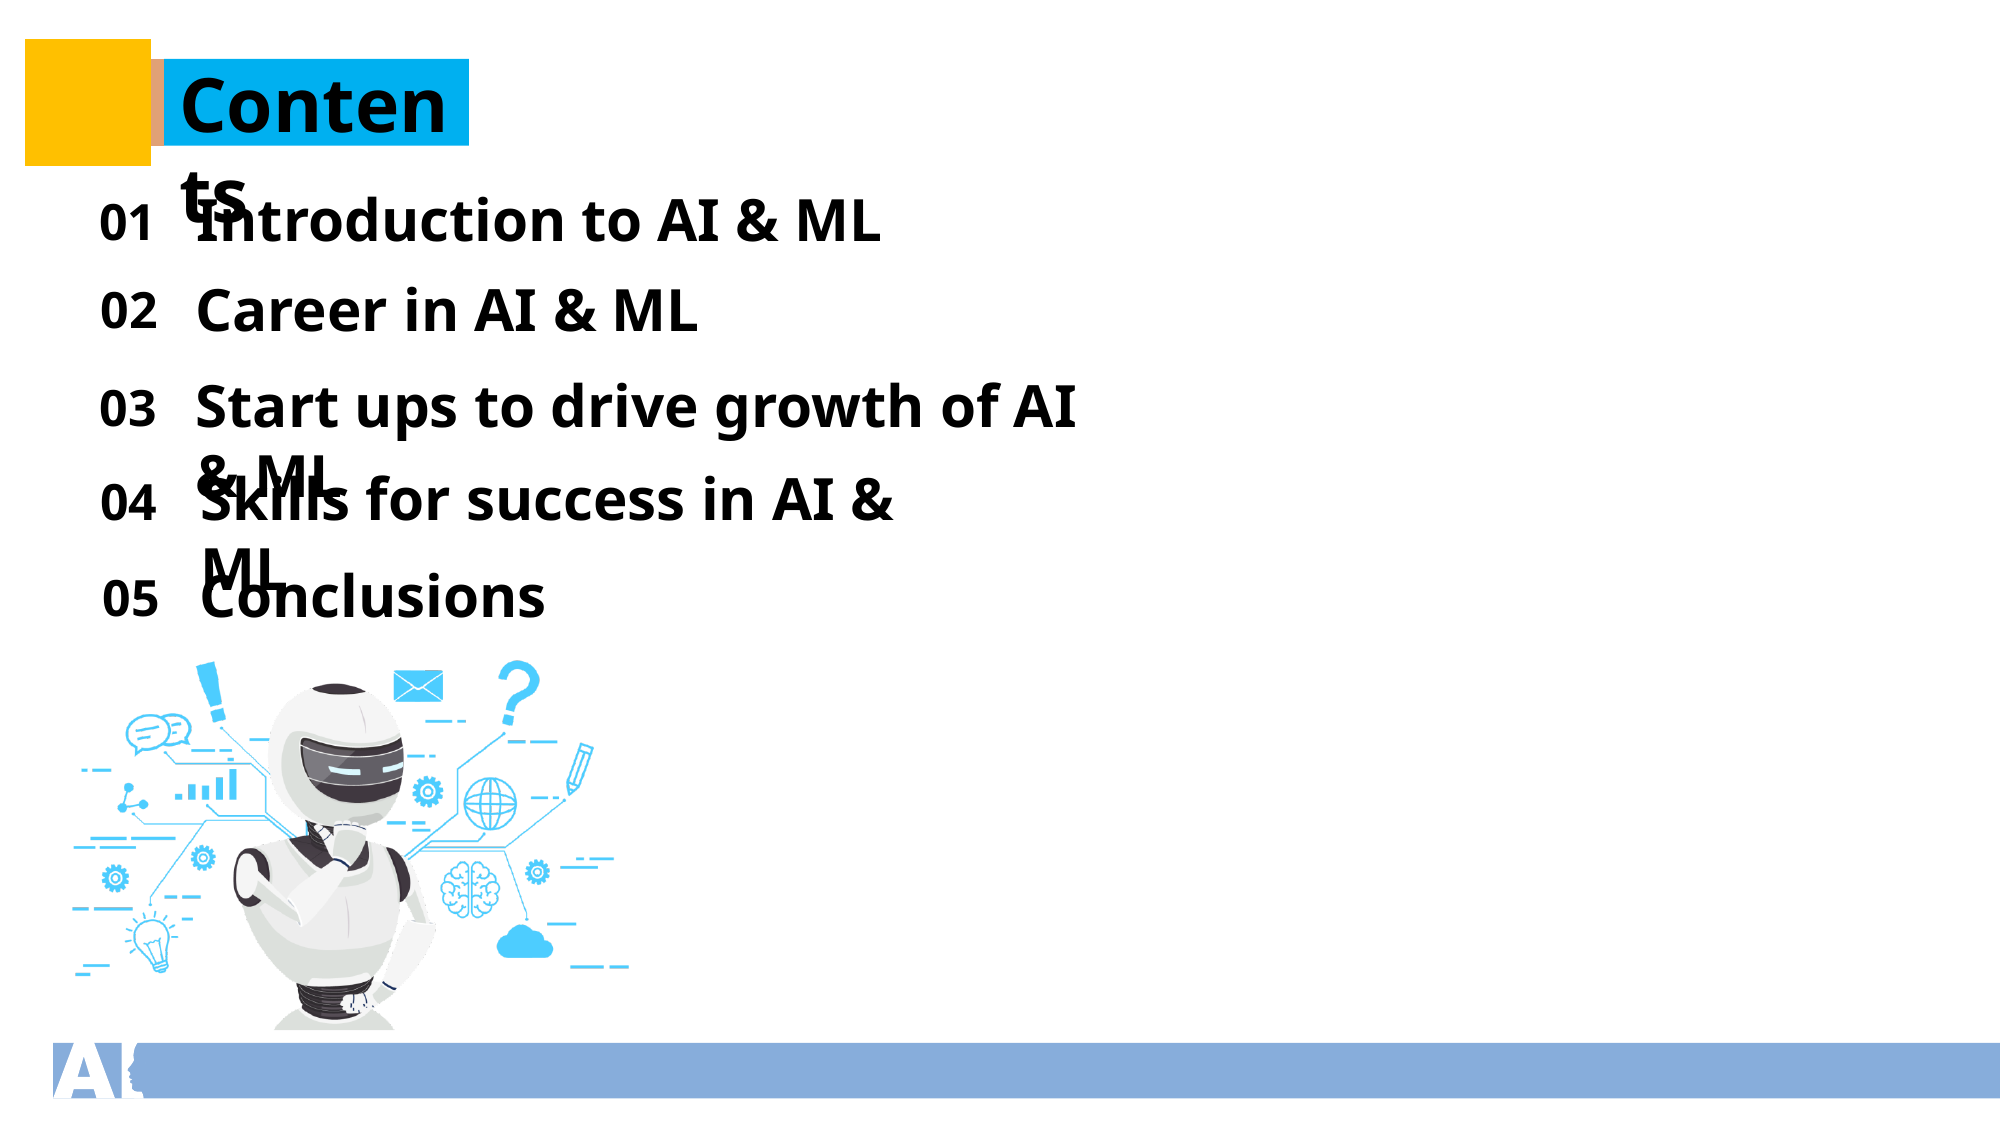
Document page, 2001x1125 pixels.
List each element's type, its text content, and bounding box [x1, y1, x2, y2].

text_box Contents [165, 58, 469, 146]
text_box [24, 38, 152, 166]
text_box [50, 455, 923, 541]
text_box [49, 175, 905, 262]
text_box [52, 551, 922, 638]
picture [2, 647, 698, 1040]
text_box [29, 362, 1110, 448]
text_box [151, 58, 165, 146]
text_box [29, 265, 1122, 352]
